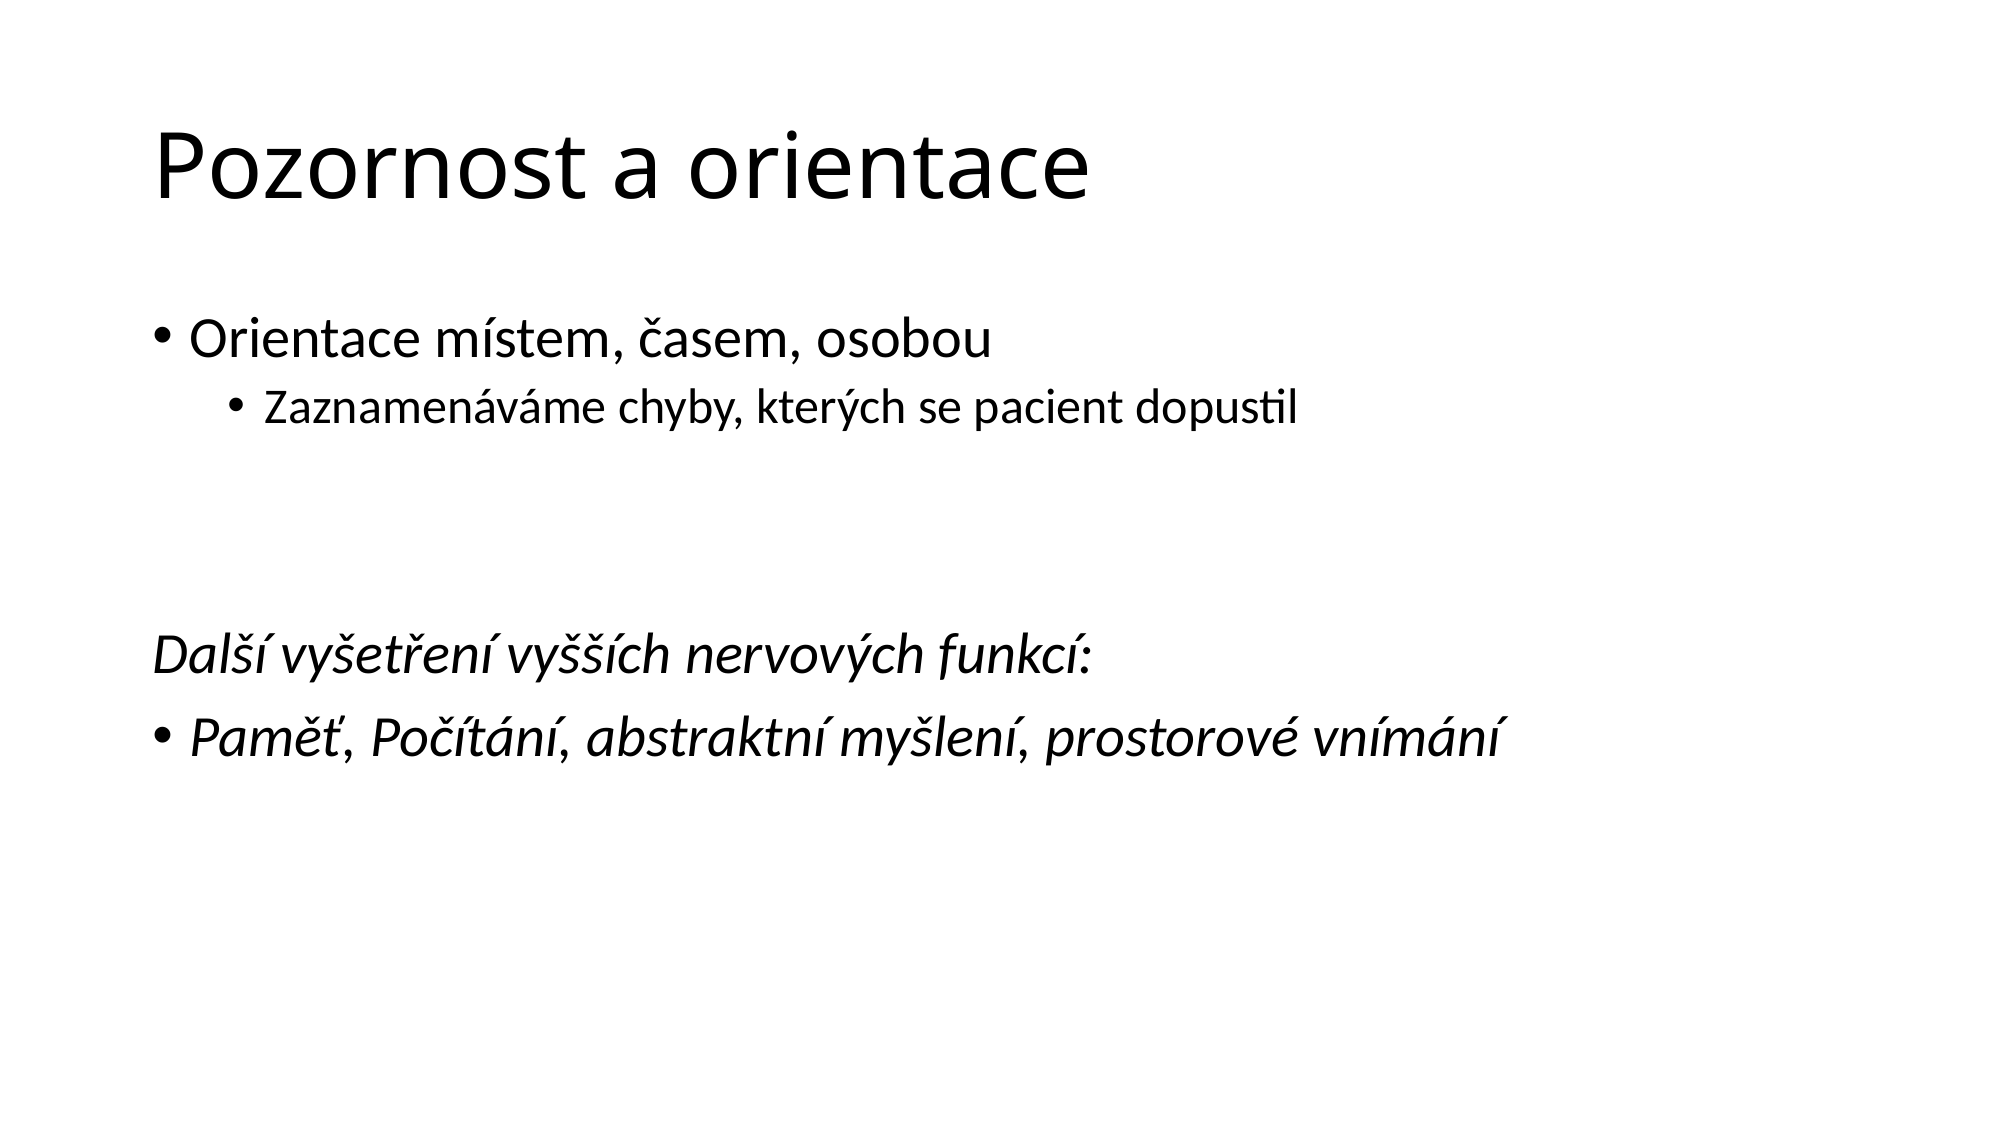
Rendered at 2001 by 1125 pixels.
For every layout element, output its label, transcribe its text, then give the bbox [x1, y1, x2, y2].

title Pozornost a orientace [137, 59, 1863, 278]
list Orientace místem, časem, osobou Zaznamenáváme chyby, kterých se pacient dopustil Další vyšetření vyšších nervových funkcí: Paměť, Počítání, abstraktní myšlení, prostorové vnímání [137, 299, 1863, 1014]
